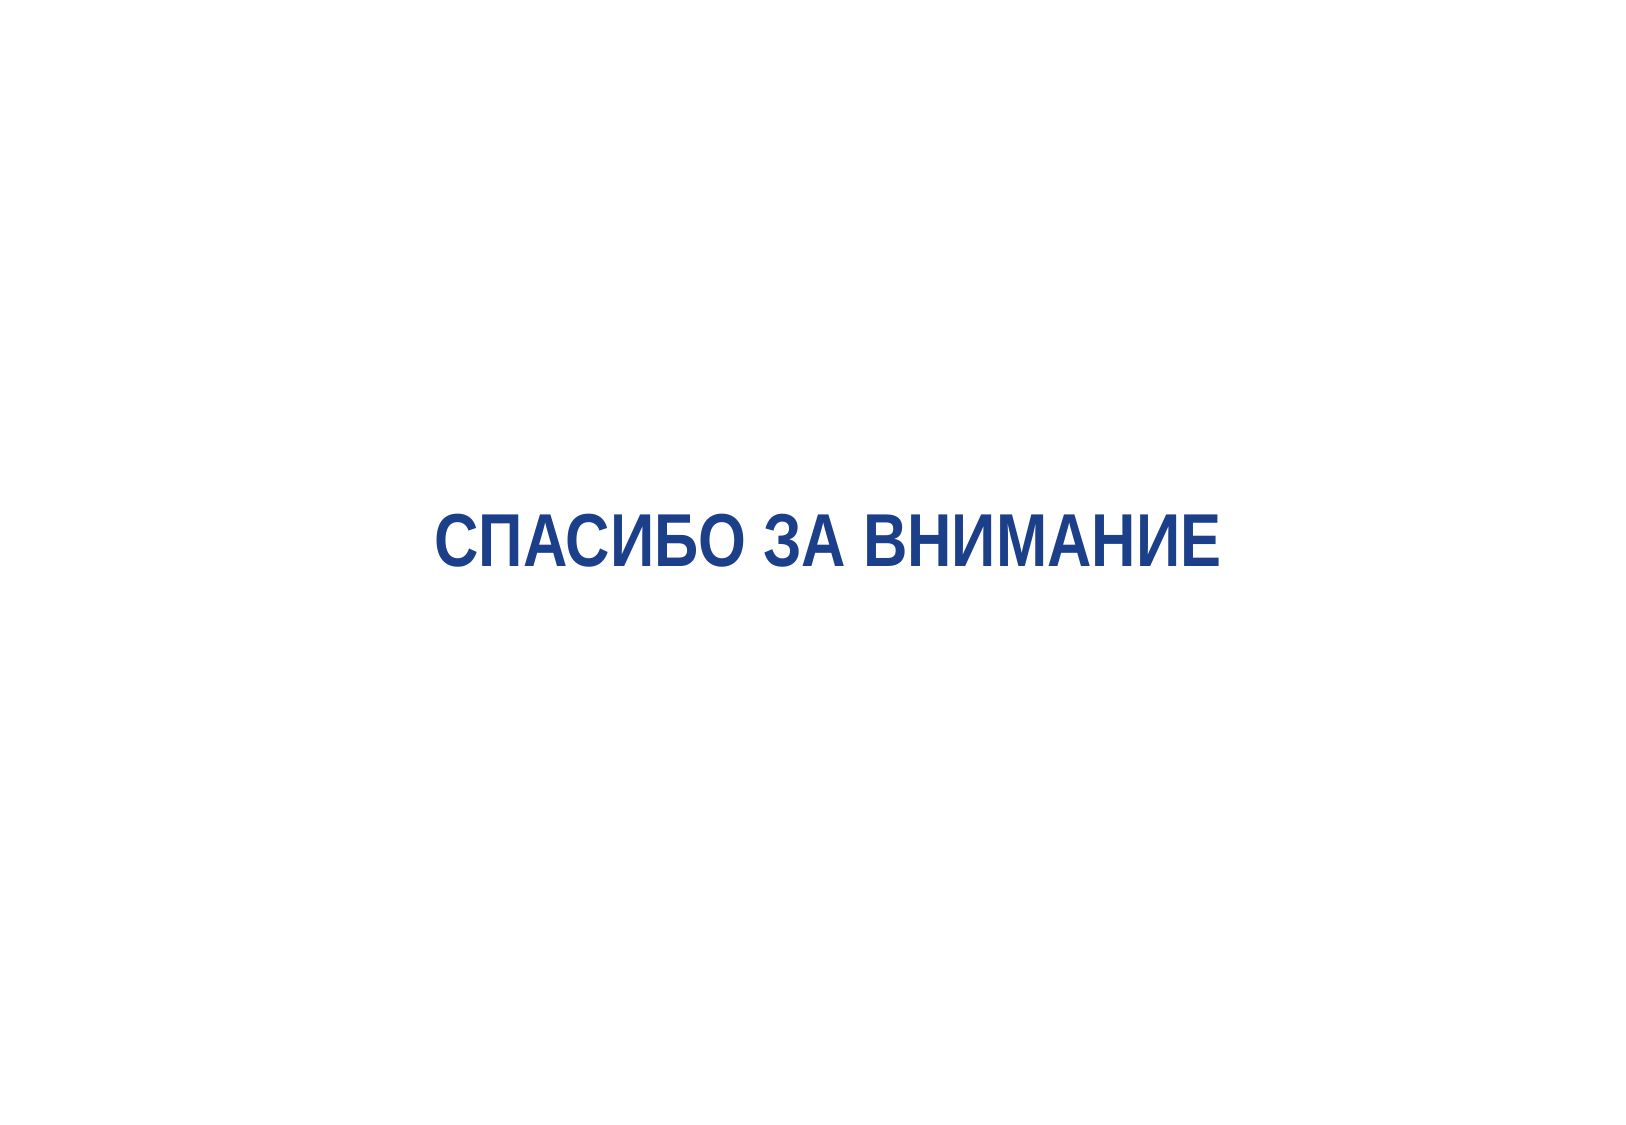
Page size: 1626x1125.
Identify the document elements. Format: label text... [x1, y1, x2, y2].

text_box СПАСИБО ЗА ВНИМАНИЕ [434, 491, 1250, 582]
